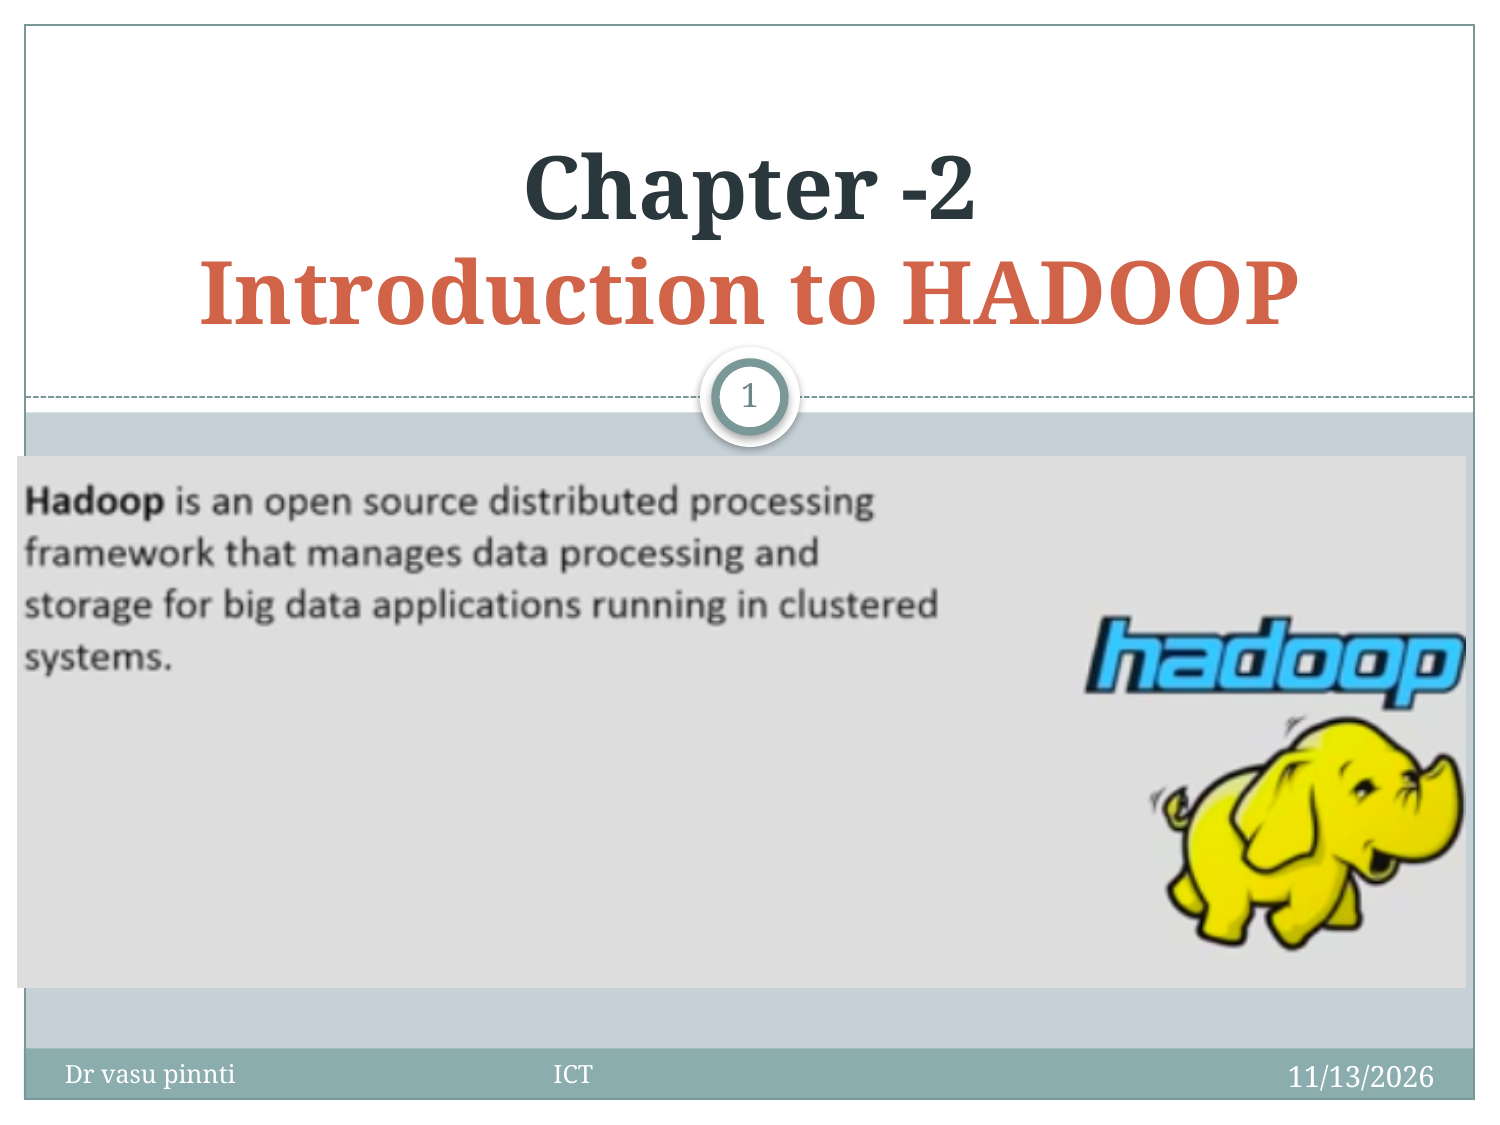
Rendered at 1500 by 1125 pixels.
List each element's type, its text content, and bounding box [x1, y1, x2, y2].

slide_number 1 [712, 360, 788, 434]
footer Dr vasu pinnti ICT [50, 1051, 638, 1112]
picture [17, 455, 1466, 988]
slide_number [950, 1050, 1450, 1111]
title Chapter -2 Introduction to HADOOP [112, 62, 1388, 350]
